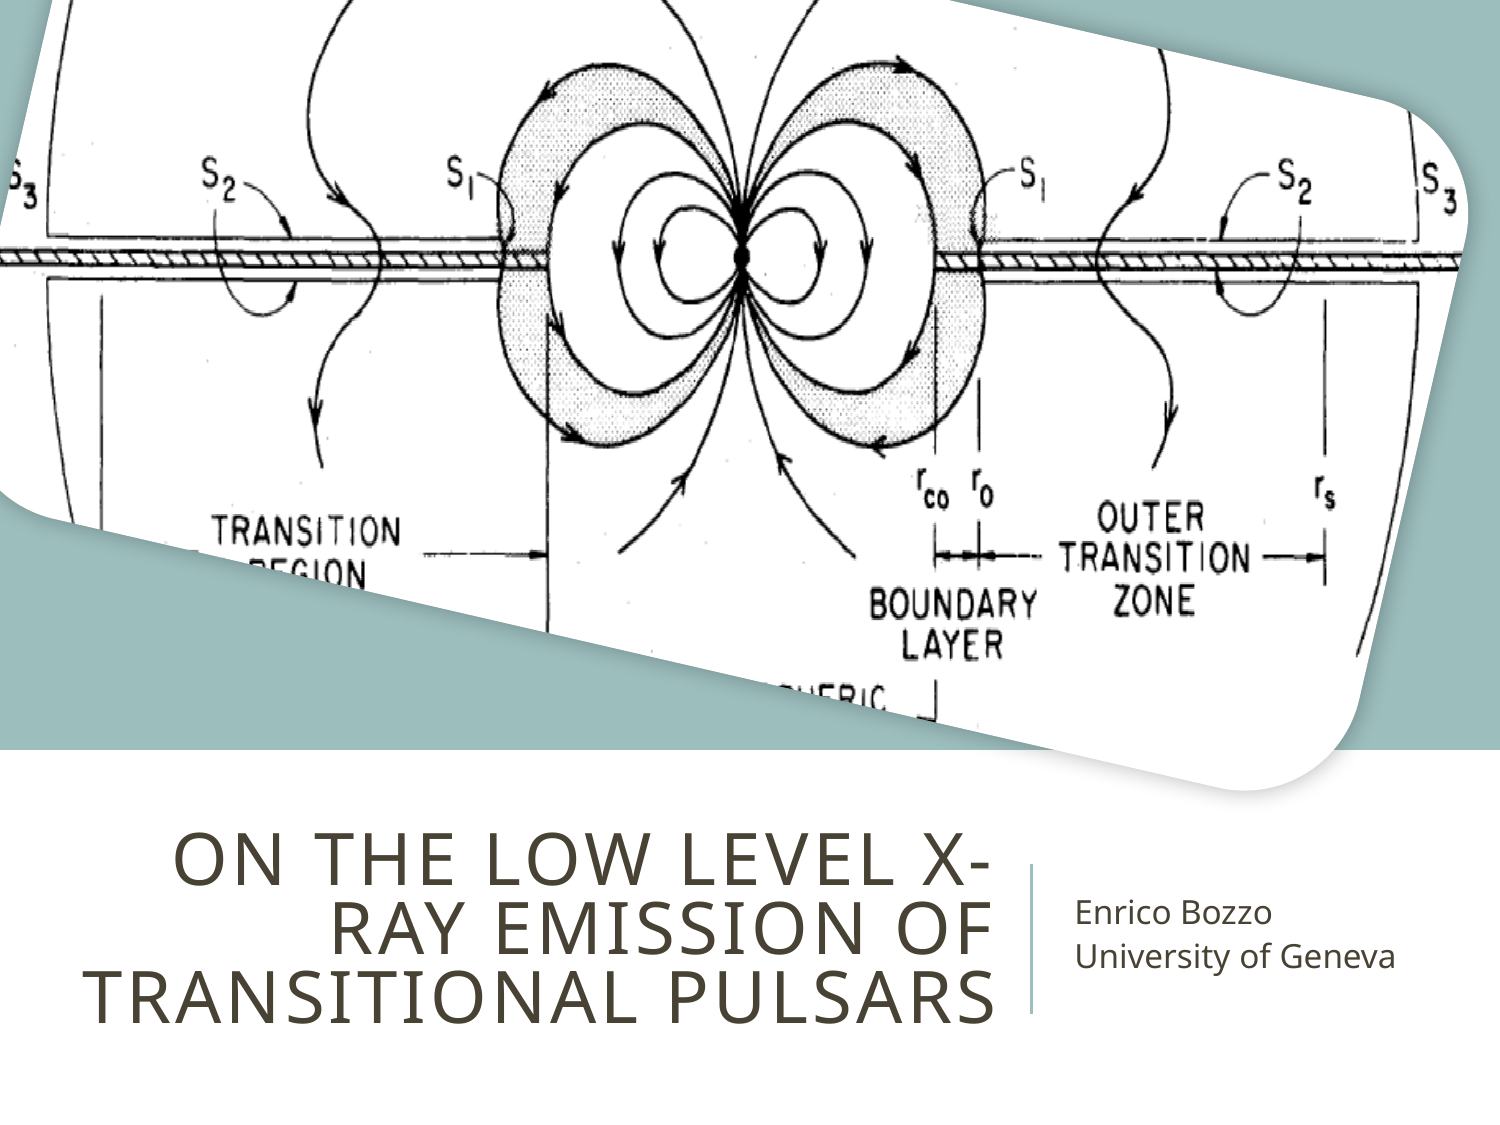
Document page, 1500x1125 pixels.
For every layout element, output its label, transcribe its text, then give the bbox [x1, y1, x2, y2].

title On the low level x-ray emission of transitional pulsars [56, 813, 1013, 1054]
picture [0, 0, 1469, 791]
subtitle Enrico Bozzo University of Geneva [1059, 813, 1454, 1054]
